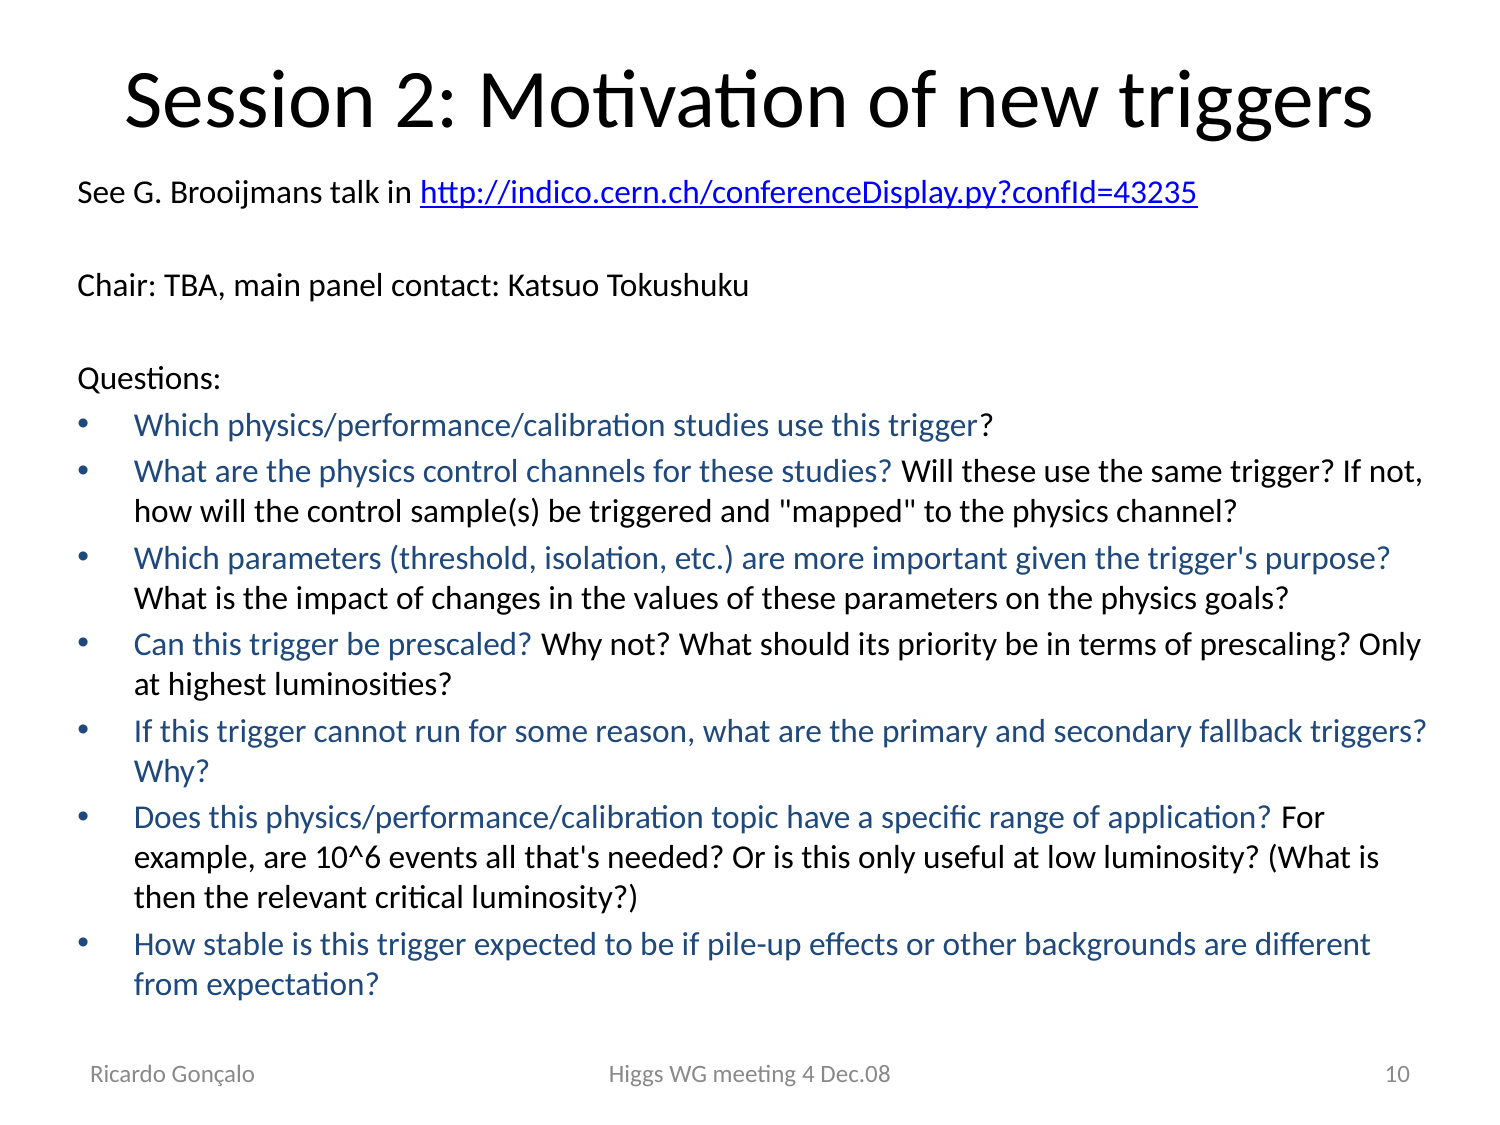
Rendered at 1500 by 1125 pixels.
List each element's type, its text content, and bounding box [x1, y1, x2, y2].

footer Higgs WG meeting 4 Dec.08 [512, 1042, 988, 1103]
list See G. Brooijmans talk in http://indico.cern.ch/conferenceDisplay.py?confId=43235 Chair: TBA, main panel contact: Katsuo Tokushuku Questions: Which physics/performance/calibration studies use this trigger? What are the physics control channels for these studies? Will these use the same trigger? If not, how will the control sample(s) be triggered and "mapped" to the physics channel? Which parameters (threshold, isolation, etc.) are more important given the trigger's purpose? What is the impact of changes in the values of these parameters on the physics goals? Can this trigger be prescaled? Why not? What should its priority be in terms of prescaling? Only at highest luminosities? If this trigger cannot run for some reason, what are the primary and secondary fallback triggers? Why? Does this physics/performance/calibration topic have a specific range of application? For example, are 10^6 events all that's needed? Or is this only useful at low luminosity? (What is then the relevant critical luminosity?) How stable is this trigger expected to be if pile-up effects or other backgrounds are different from expectation? [62, 162, 1451, 1038]
slide_number 10 [1074, 1042, 1425, 1103]
title Session 2: Motivation of new triggers [74, 24, 1426, 162]
slide_number Ricardo Gonçalo [75, 1042, 425, 1103]
